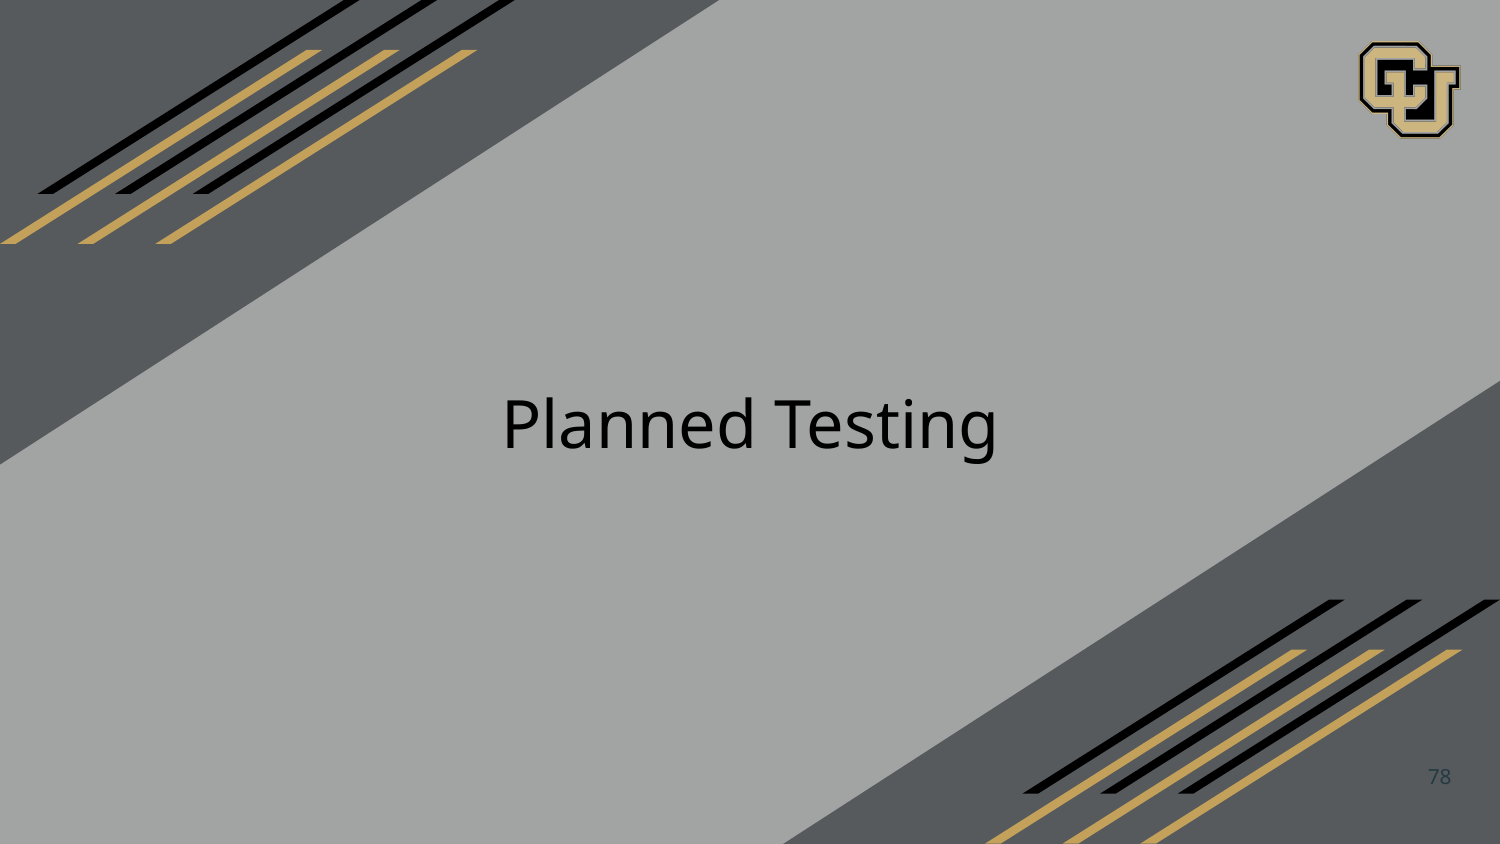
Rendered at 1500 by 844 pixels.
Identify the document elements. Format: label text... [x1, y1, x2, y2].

slide_number 78 [1376, 745, 1467, 810]
title Planned Testing [309, 286, 1192, 557]
picture [1358, 41, 1461, 139]
